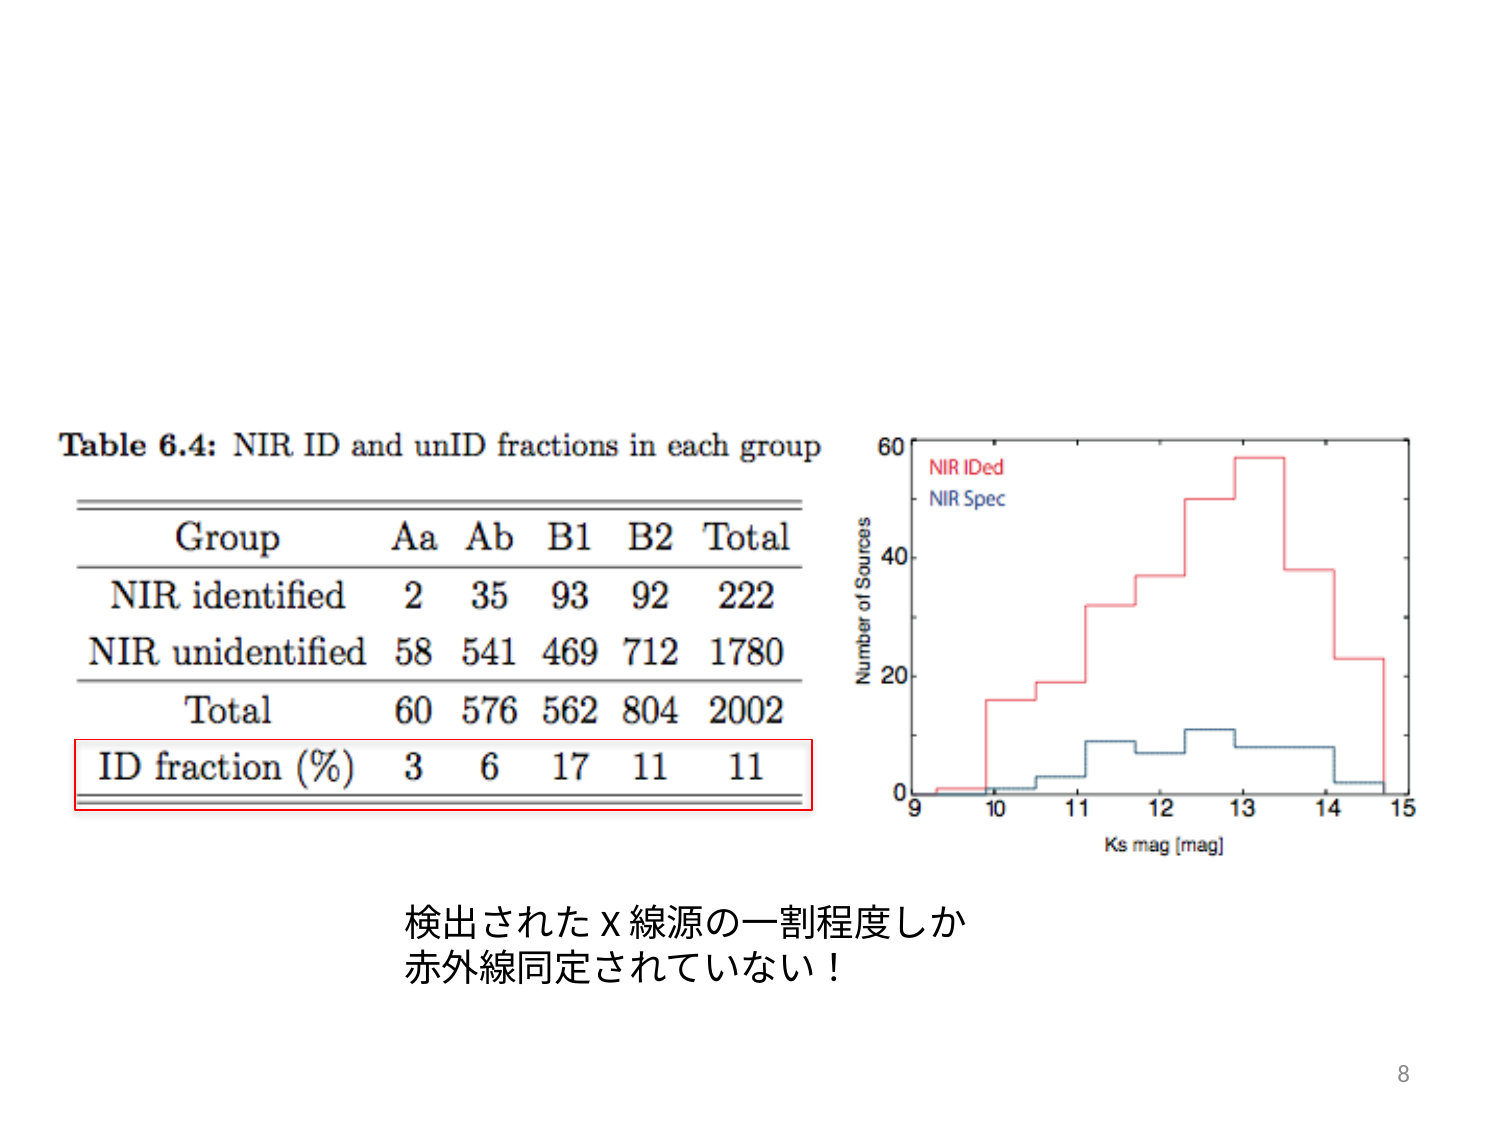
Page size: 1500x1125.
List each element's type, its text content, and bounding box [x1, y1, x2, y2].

text_box 検出されたX線源の一割程度しか 赤外線同定されていない！ [389, 892, 1228, 997]
slide_number 8 [1074, 1042, 1425, 1103]
picture [27, 397, 1496, 891]
